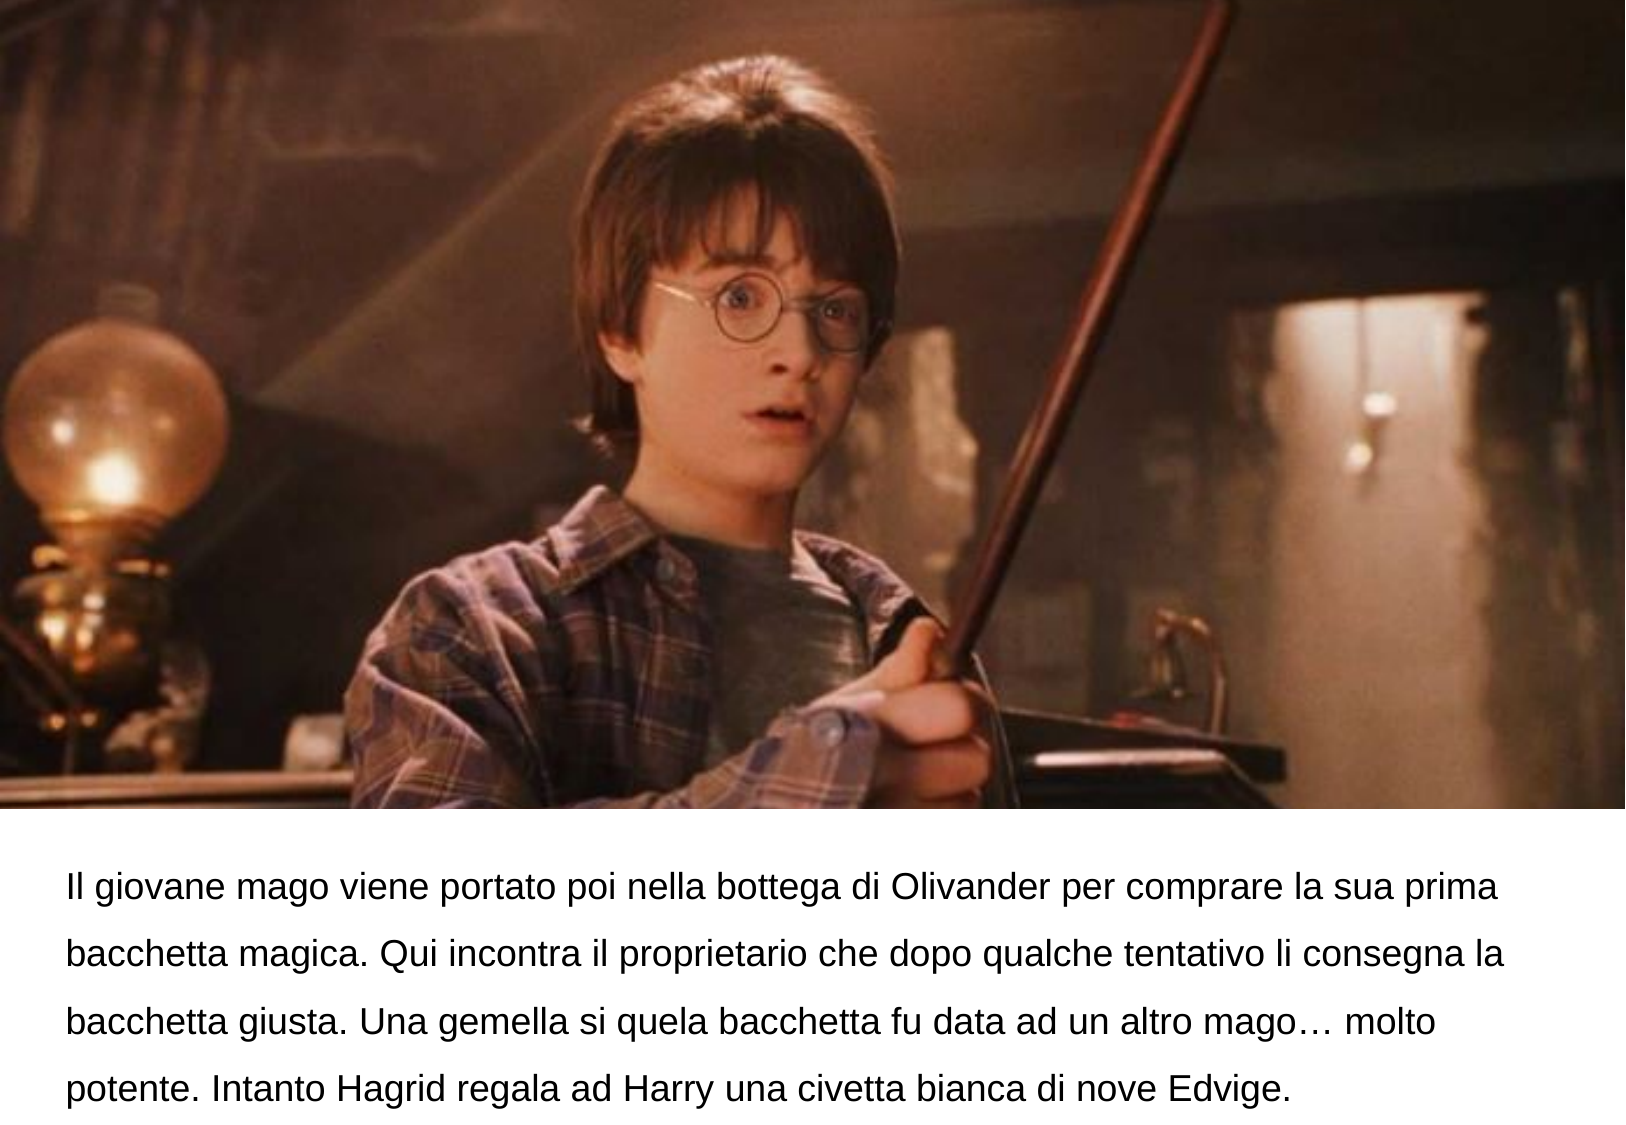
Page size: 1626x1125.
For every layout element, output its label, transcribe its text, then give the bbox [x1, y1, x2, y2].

text_box Il giovane mago viene portato poi nella bottega di Olivander per comprare la sua prima bacchetta magica. Qui incontra il proprietario che dopo qualche tentativo li consegna la bacchetta giusta. Una gemella si quela bacchetta fu data ad un altro mago… molto potente. Intanto Hagrid regala ad Harry una civetta bianca di nove Edvige. [50, 831, 1571, 1117]
picture [0, 0, 1625, 809]
